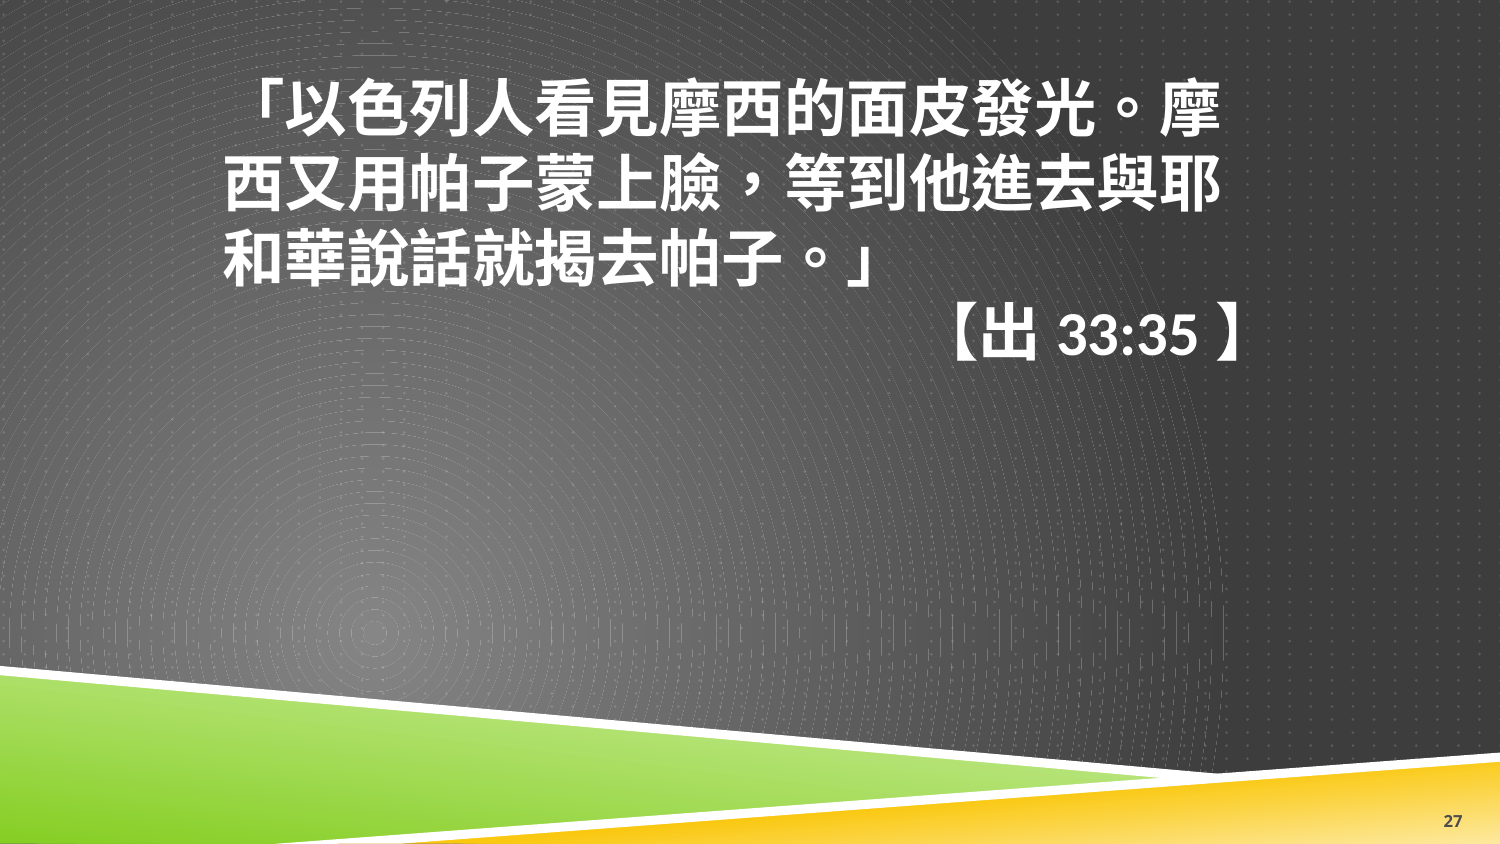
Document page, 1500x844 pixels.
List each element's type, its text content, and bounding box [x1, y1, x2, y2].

text_box 「以色列人看見摩西的面皮發光。摩西又用帕子蒙上臉，等到他進去與耶和華說話就揭去帕子。」 【出33:35】 [210, 63, 1289, 374]
slide_number 27 [1387, 789, 1463, 835]
